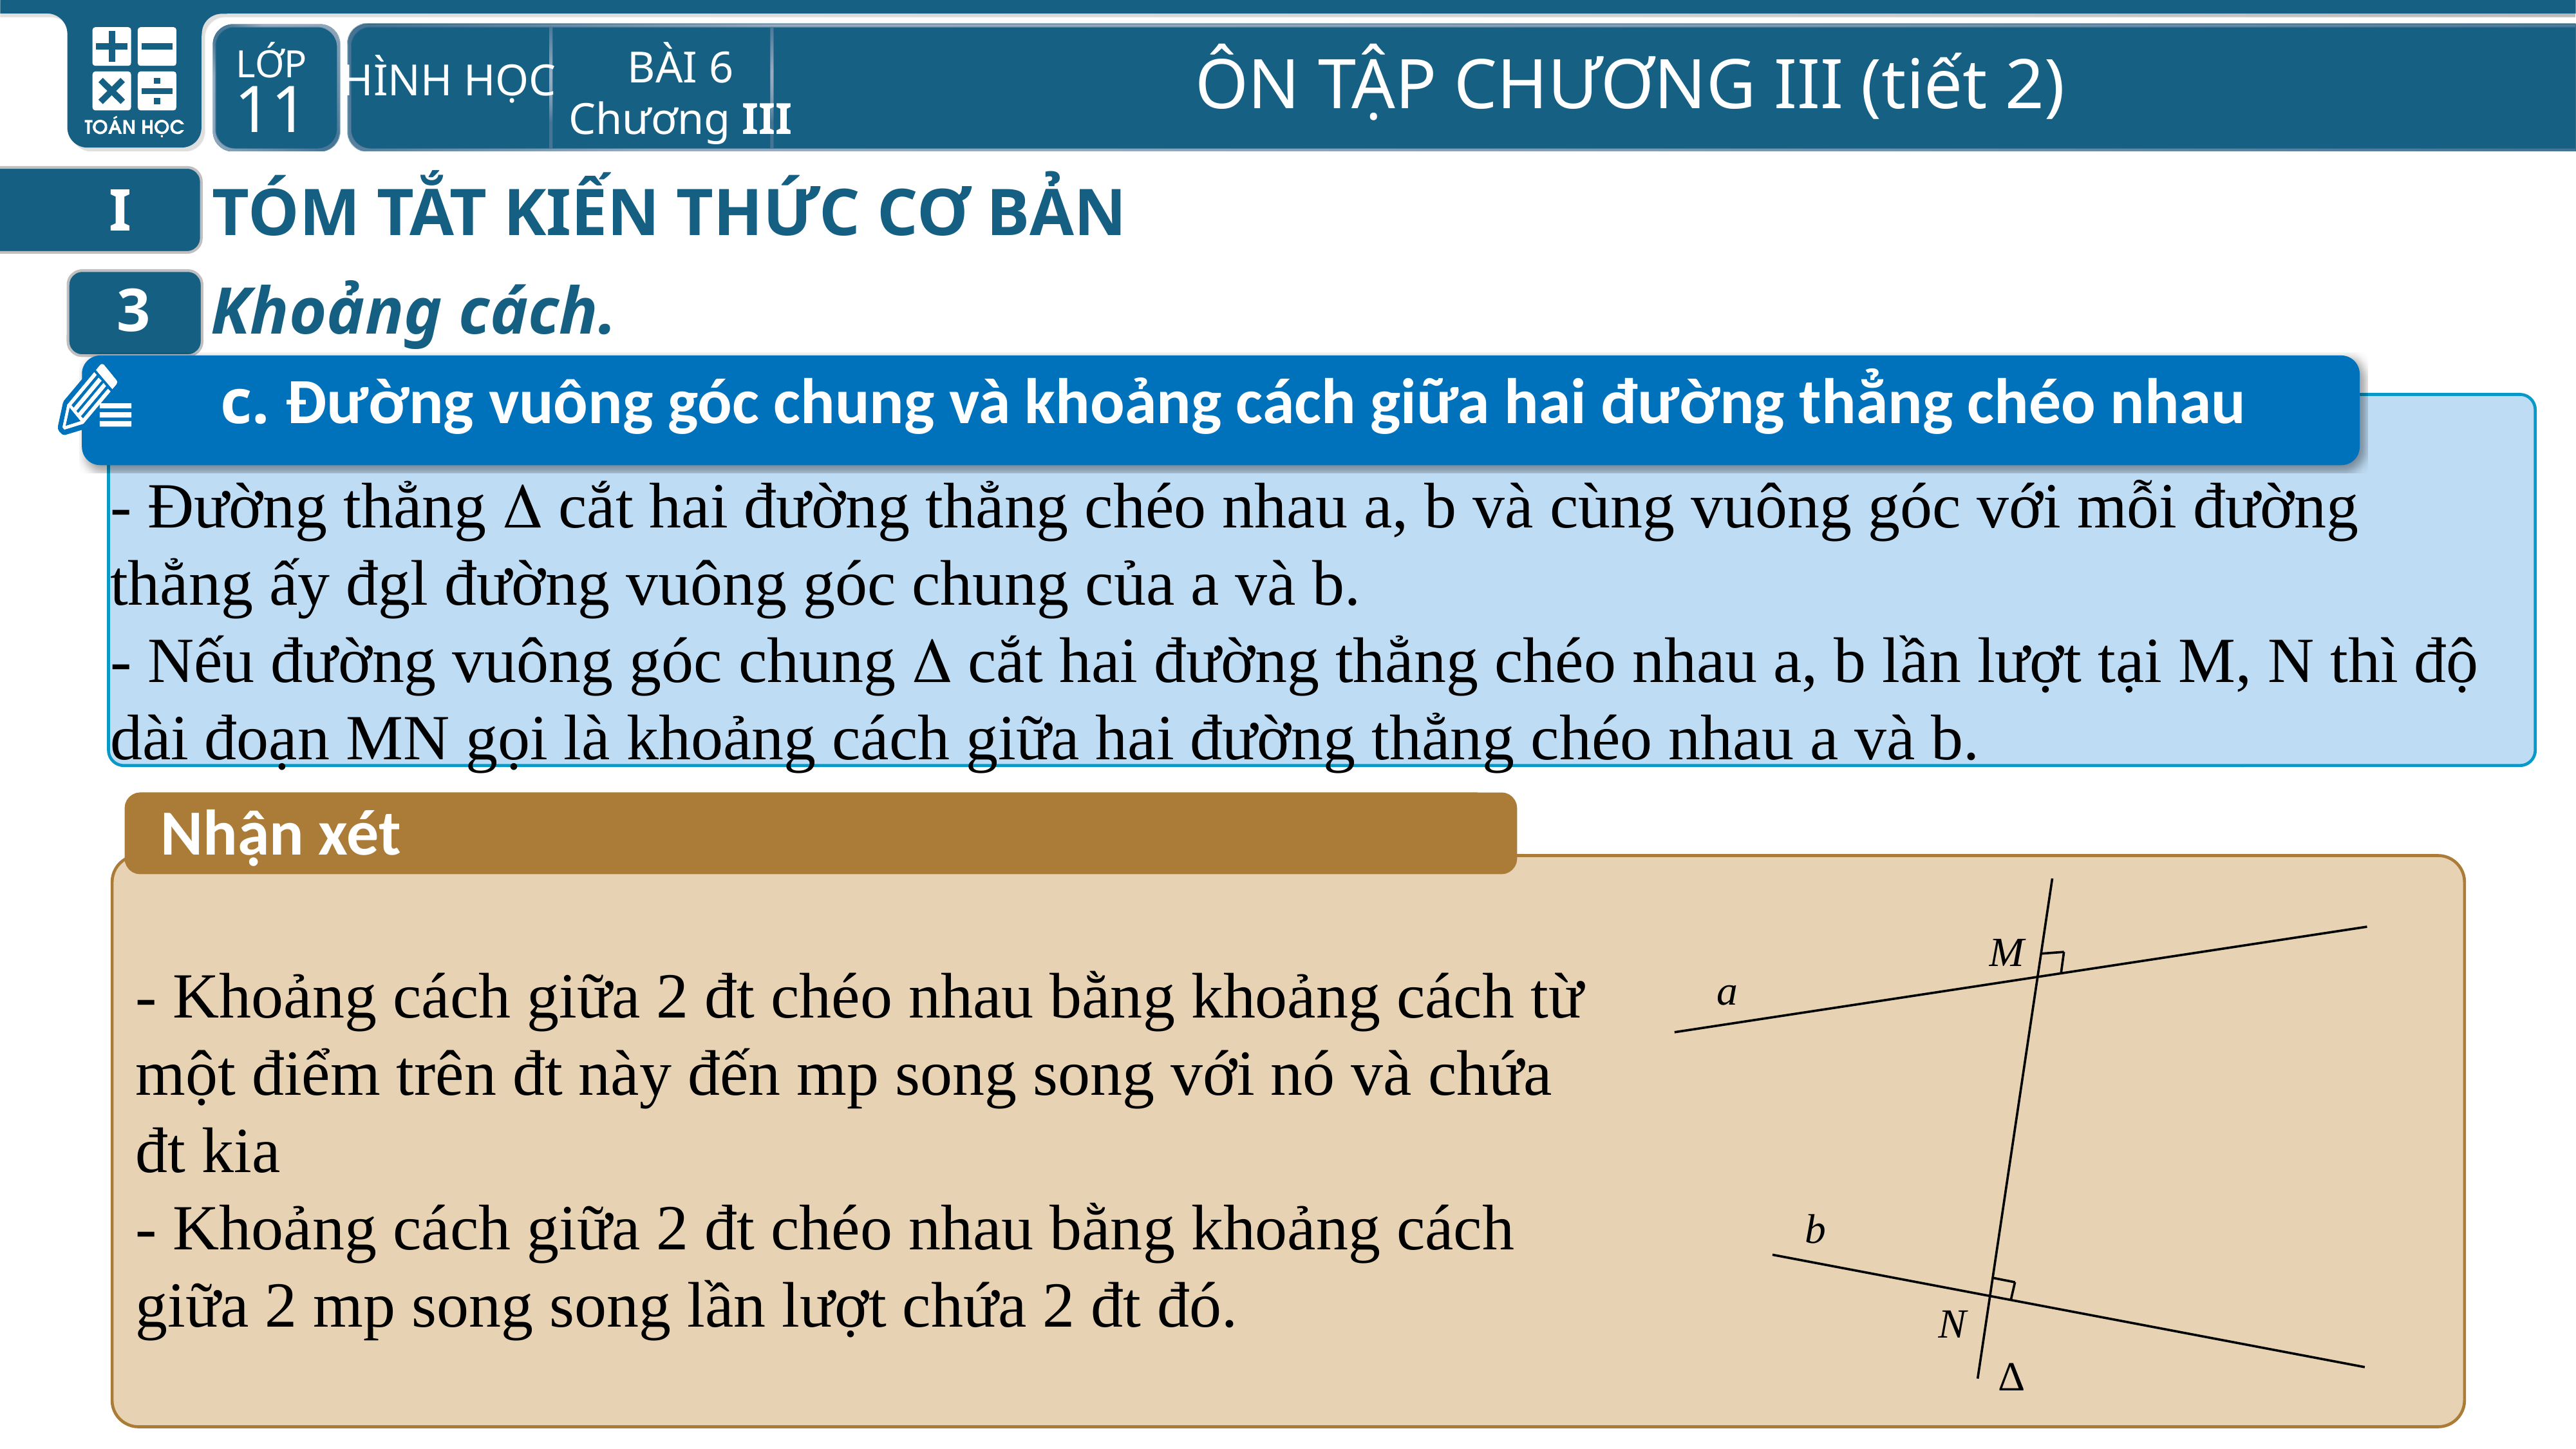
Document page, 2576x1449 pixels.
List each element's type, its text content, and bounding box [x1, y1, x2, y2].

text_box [0, 166, 2029, 254]
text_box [57, 354, 2535, 766]
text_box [111, 785, 2465, 1427]
picture [1651, 855, 2391, 1427]
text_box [68, 264, 1151, 352]
text_box - Đường thẳng  cắt hai đường thẳng chéo nhau a, b và cùng vuông góc với mỗi đường thẳng ấy đgl đường vuông góc chung của a và b. - Nếu đường vuông góc chung  cắt hai đường thẳng chéo nhau a, b lần lượt tại M, N thì độ dài đoạn MN gọi là khoảng cách giữa hai đường thẳng chéo nhau a và b. [100, 773, 2504, 777]
